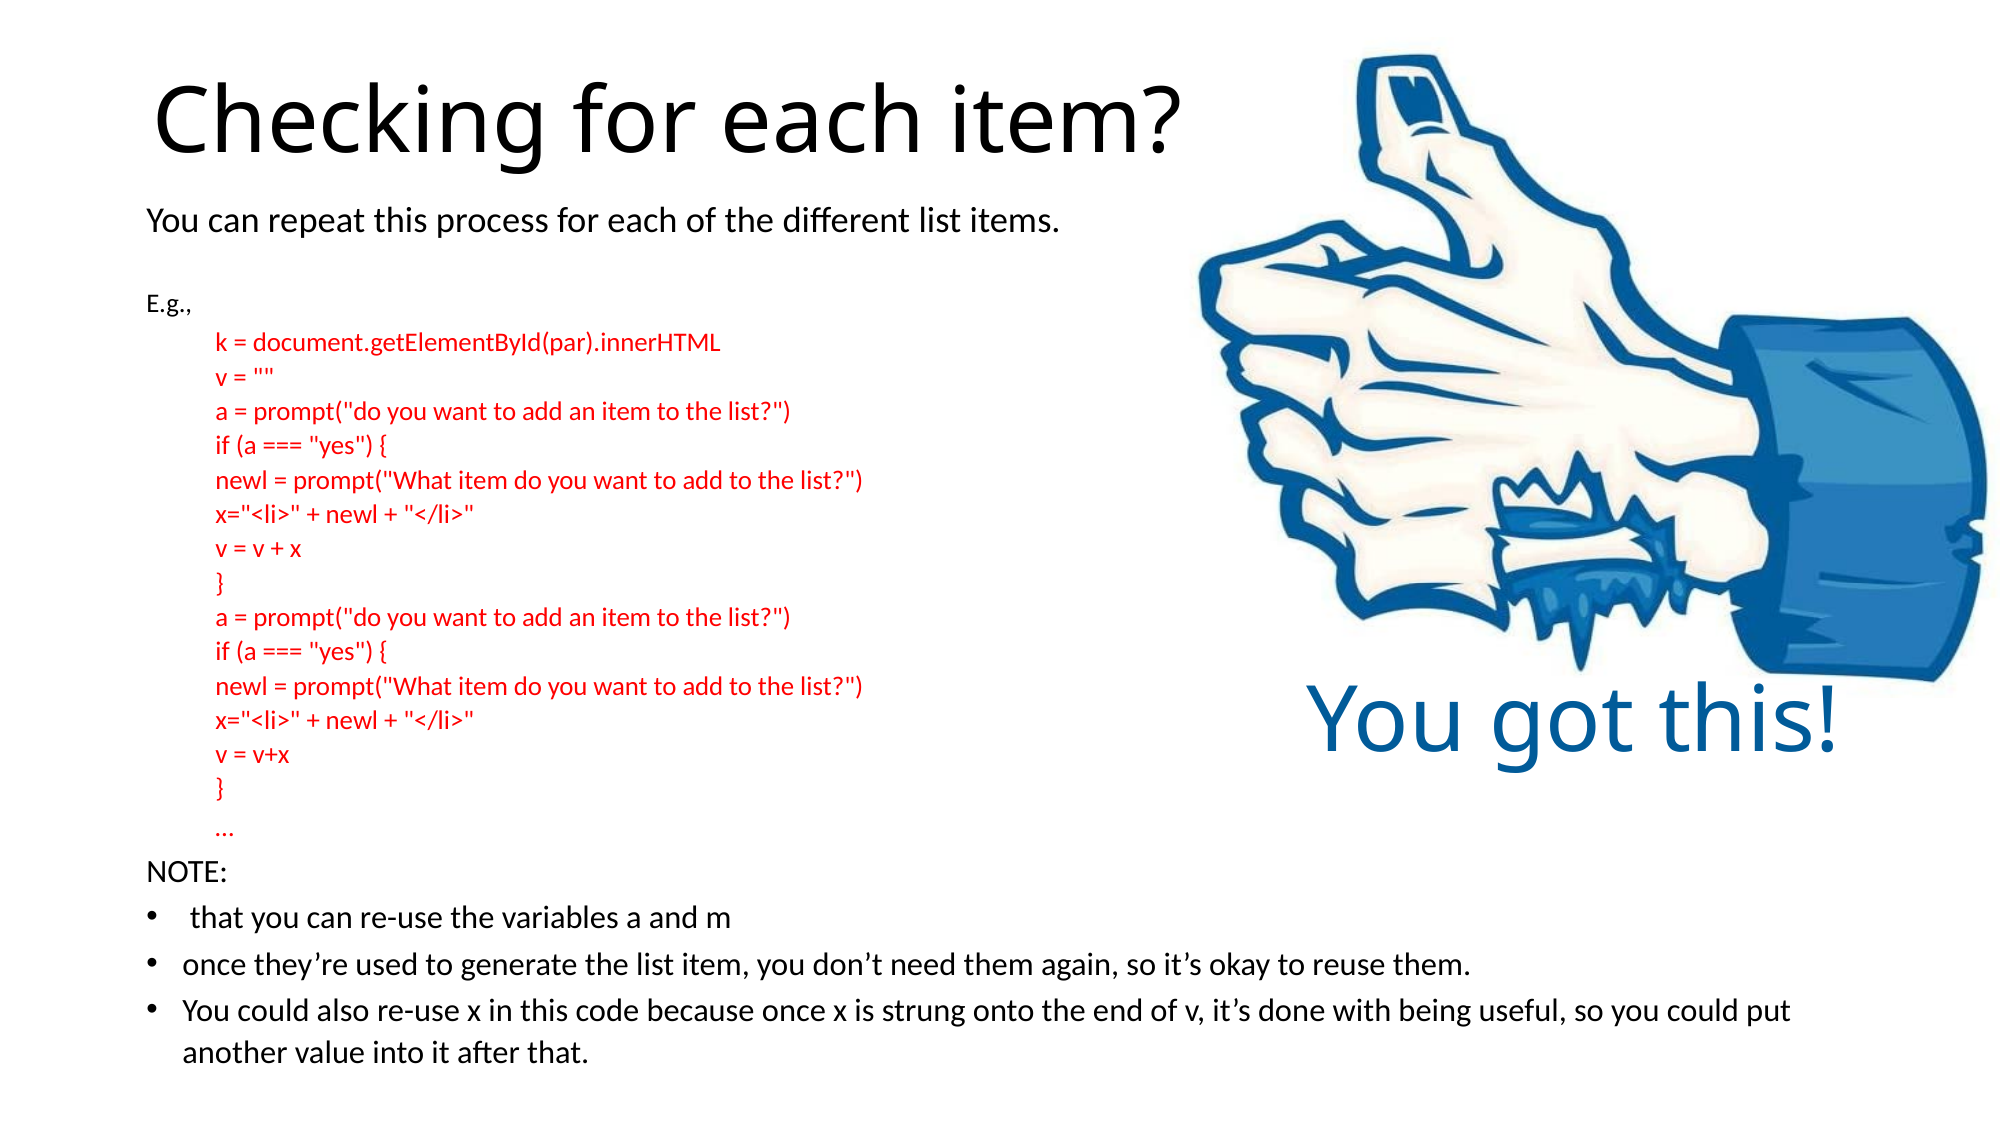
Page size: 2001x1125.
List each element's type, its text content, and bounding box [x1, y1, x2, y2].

picture [1184, 37, 2000, 698]
text_box You got this! [1291, 698, 1856, 778]
list You can repeat this process for each of the different list items. E.g., k = document.getElementById(par).innerHTML v = "" a = prompt("do you want to add an item to the list?") if (a === "yes") { newl = prompt("What item do you want to add to the list?") x="<li>" + newl + "</li>" v = v + x } a = prompt("do you want to add an item to the list?") if (a === "yes") { newl = prompt("What item do you want to add to the list?") x="<li>" + newl + "</li>" v = v+x } … NOTE: that you can re-use the variables a and m once they’re used to generate the list item, you don’t need them again, so it’s okay to reuse them. You could also re-use x in this code because once x is strung onto the end of v, it’s done with being useful, so you could put another value into it after that. [131, 185, 1863, 1088]
title Checking for each item? [137, 59, 1184, 185]
